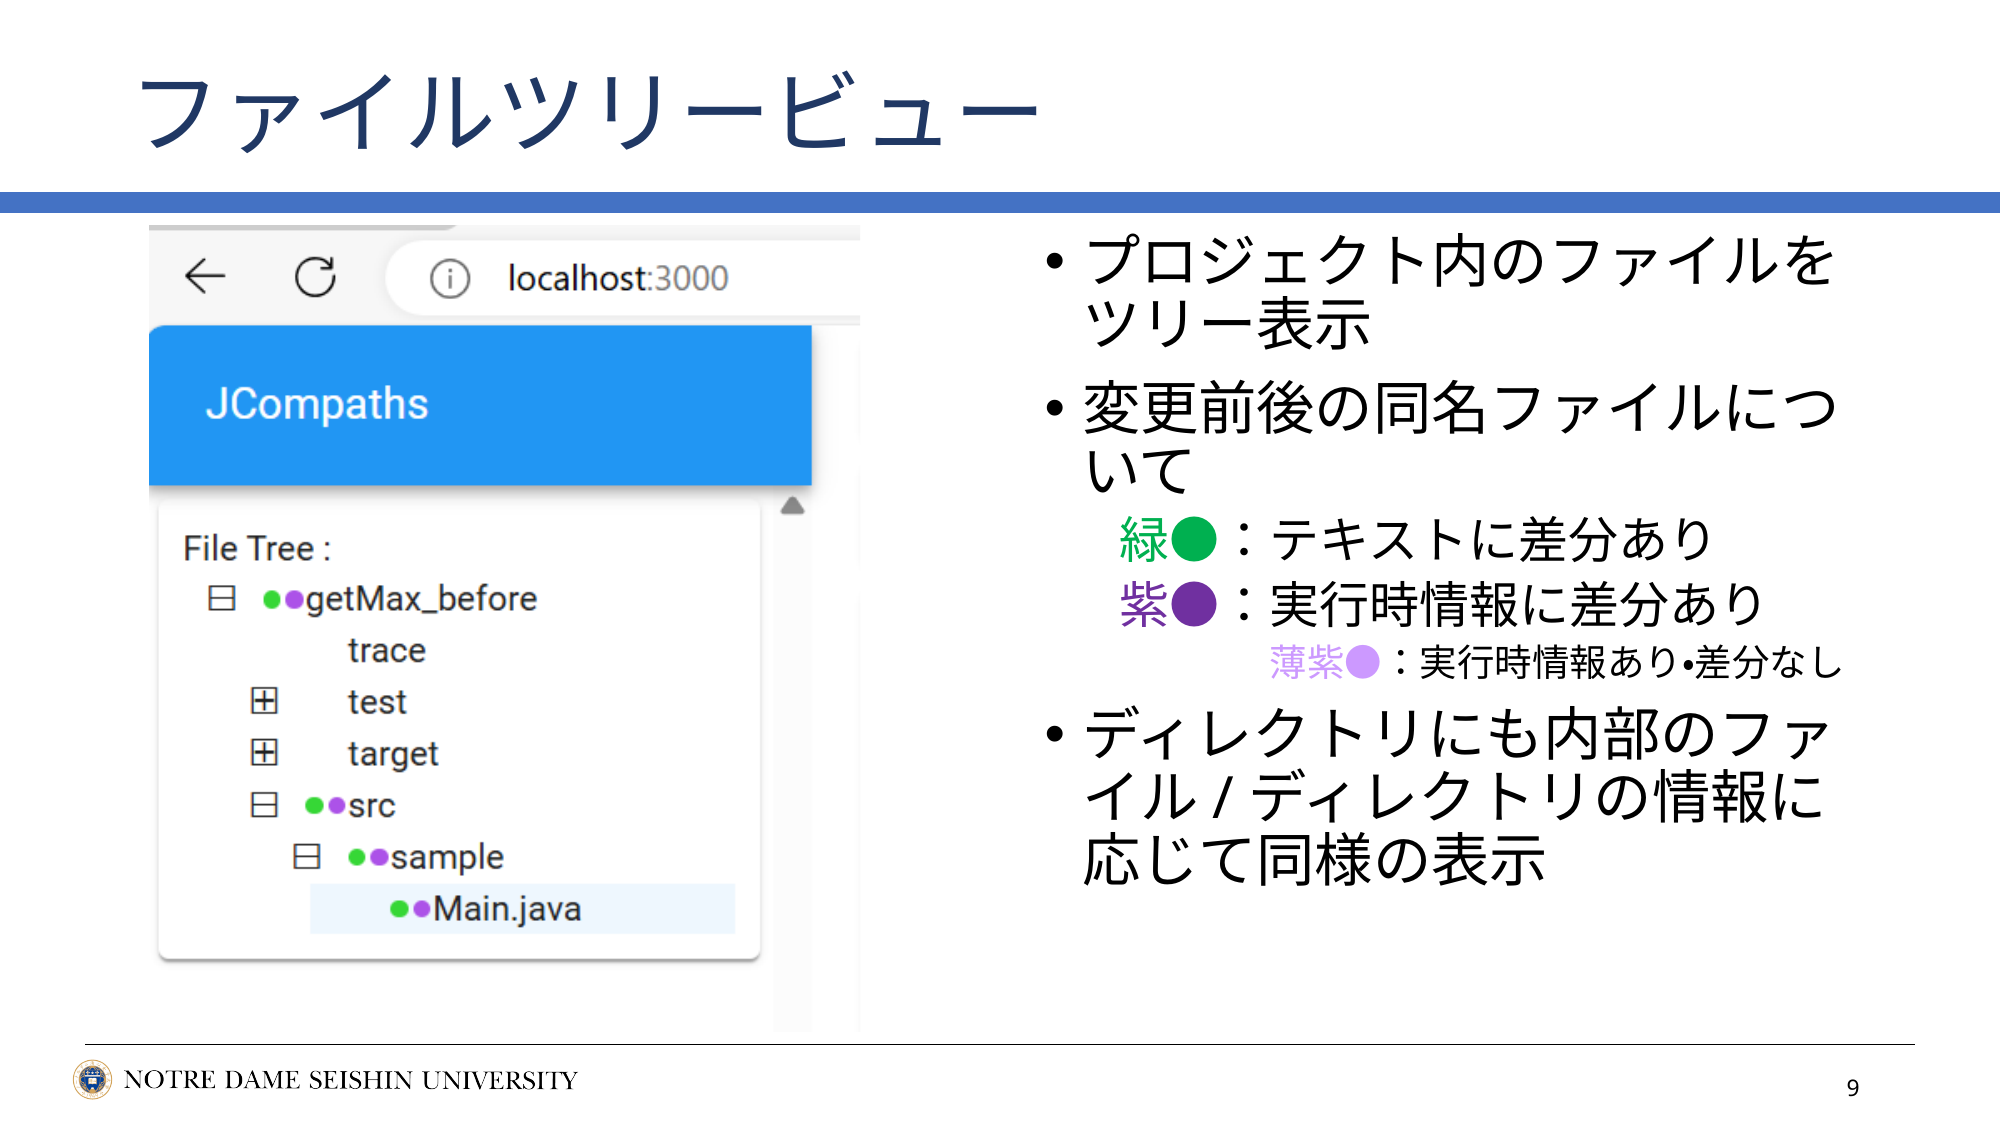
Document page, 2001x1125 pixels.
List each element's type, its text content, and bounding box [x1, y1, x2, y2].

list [148, 224, 861, 1033]
picture [63, 1051, 586, 1108]
list プロジェクト内のファイルをツリー表示 変更前後の同名ファイルについて 緑●：テキストに差分あり 紫●：実行時情報に差分あり 薄紫●：実行時情報あり・差分なし ディレクトリにも内部のファイル/ディレクトリの情報に応じて同様の表示 [1029, 224, 1886, 1009]
title ファイルツリービュー [114, 49, 1886, 184]
